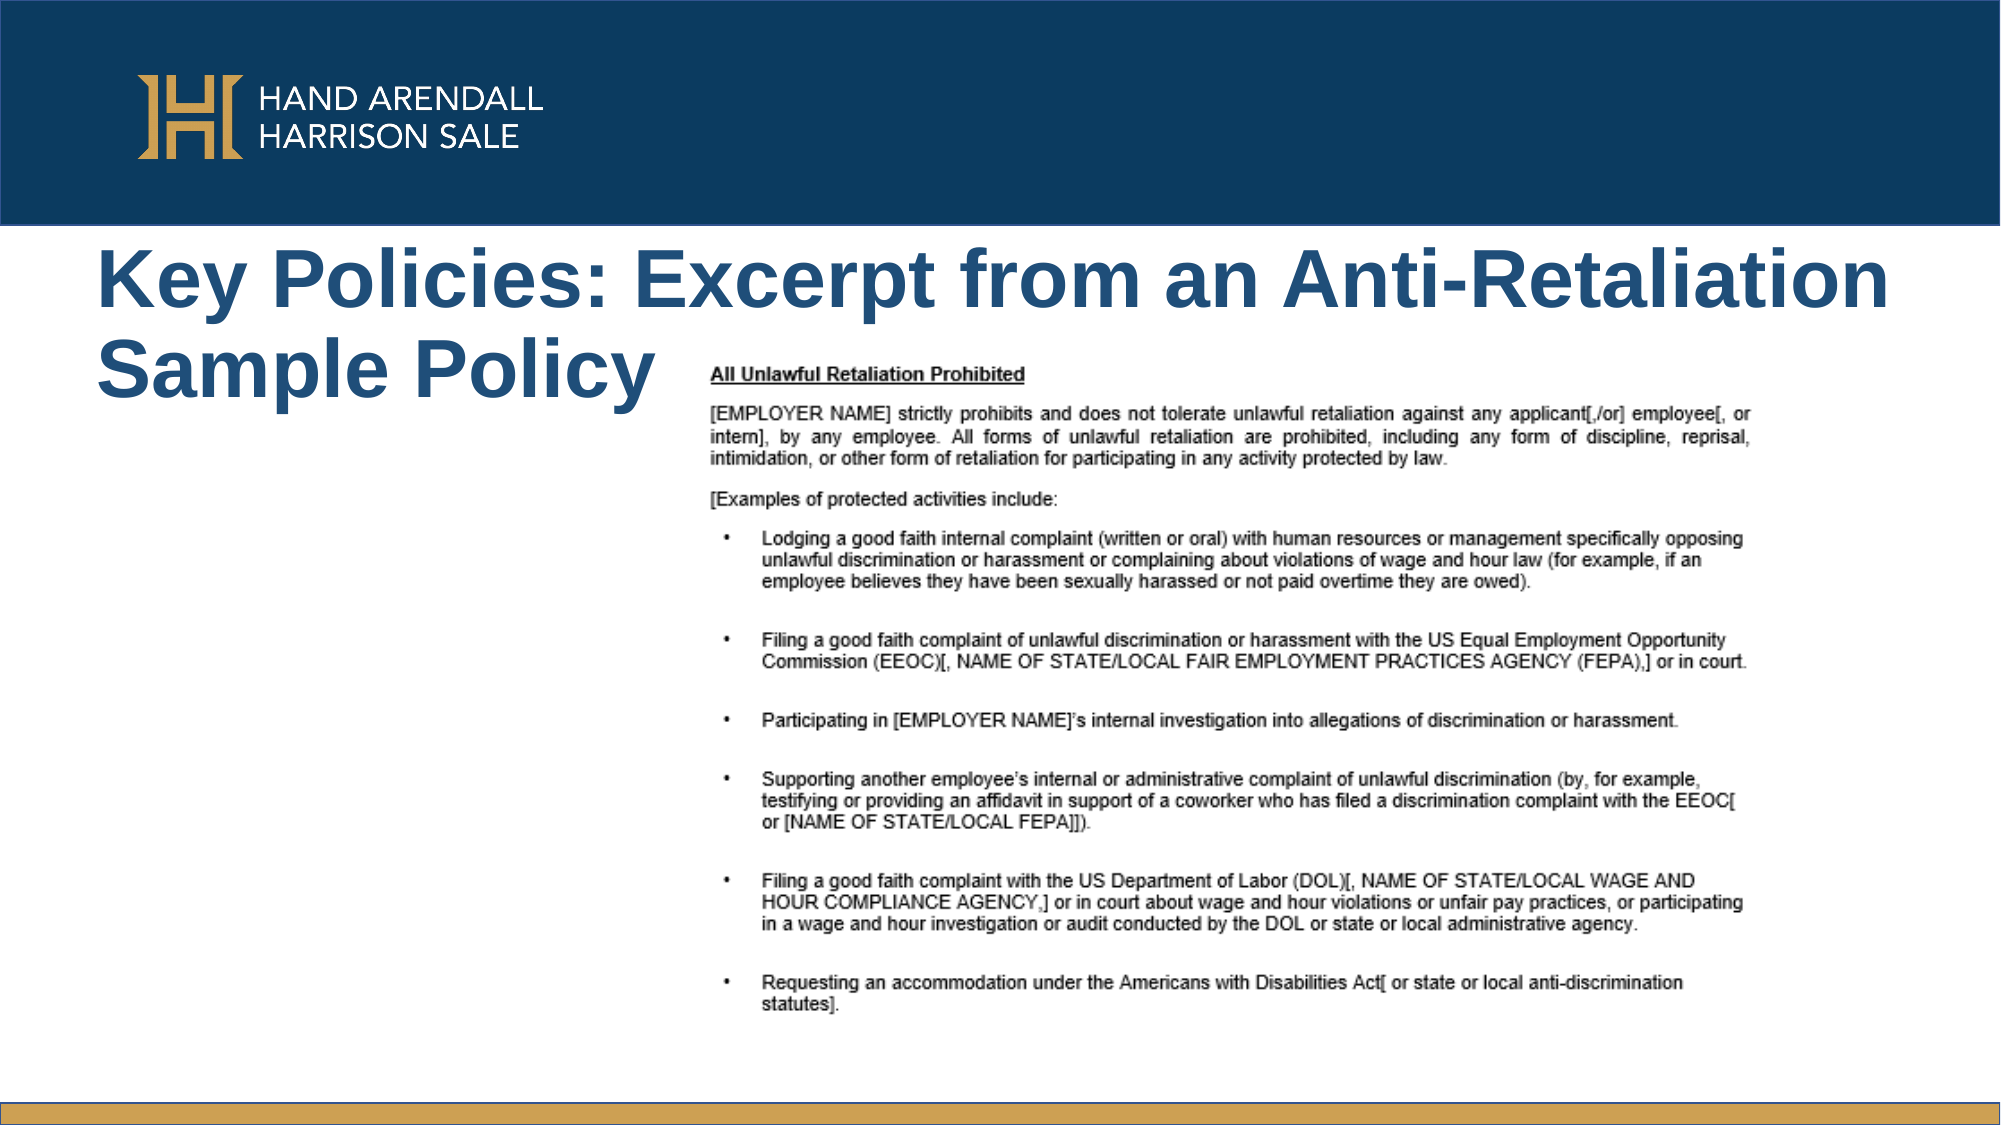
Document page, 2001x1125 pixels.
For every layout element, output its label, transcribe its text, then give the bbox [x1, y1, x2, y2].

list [688, 351, 1786, 1043]
picture [137, 75, 543, 159]
title Key Policies: Excerpt from an Anti-Retaliation Sample Policy [81, 228, 2000, 424]
